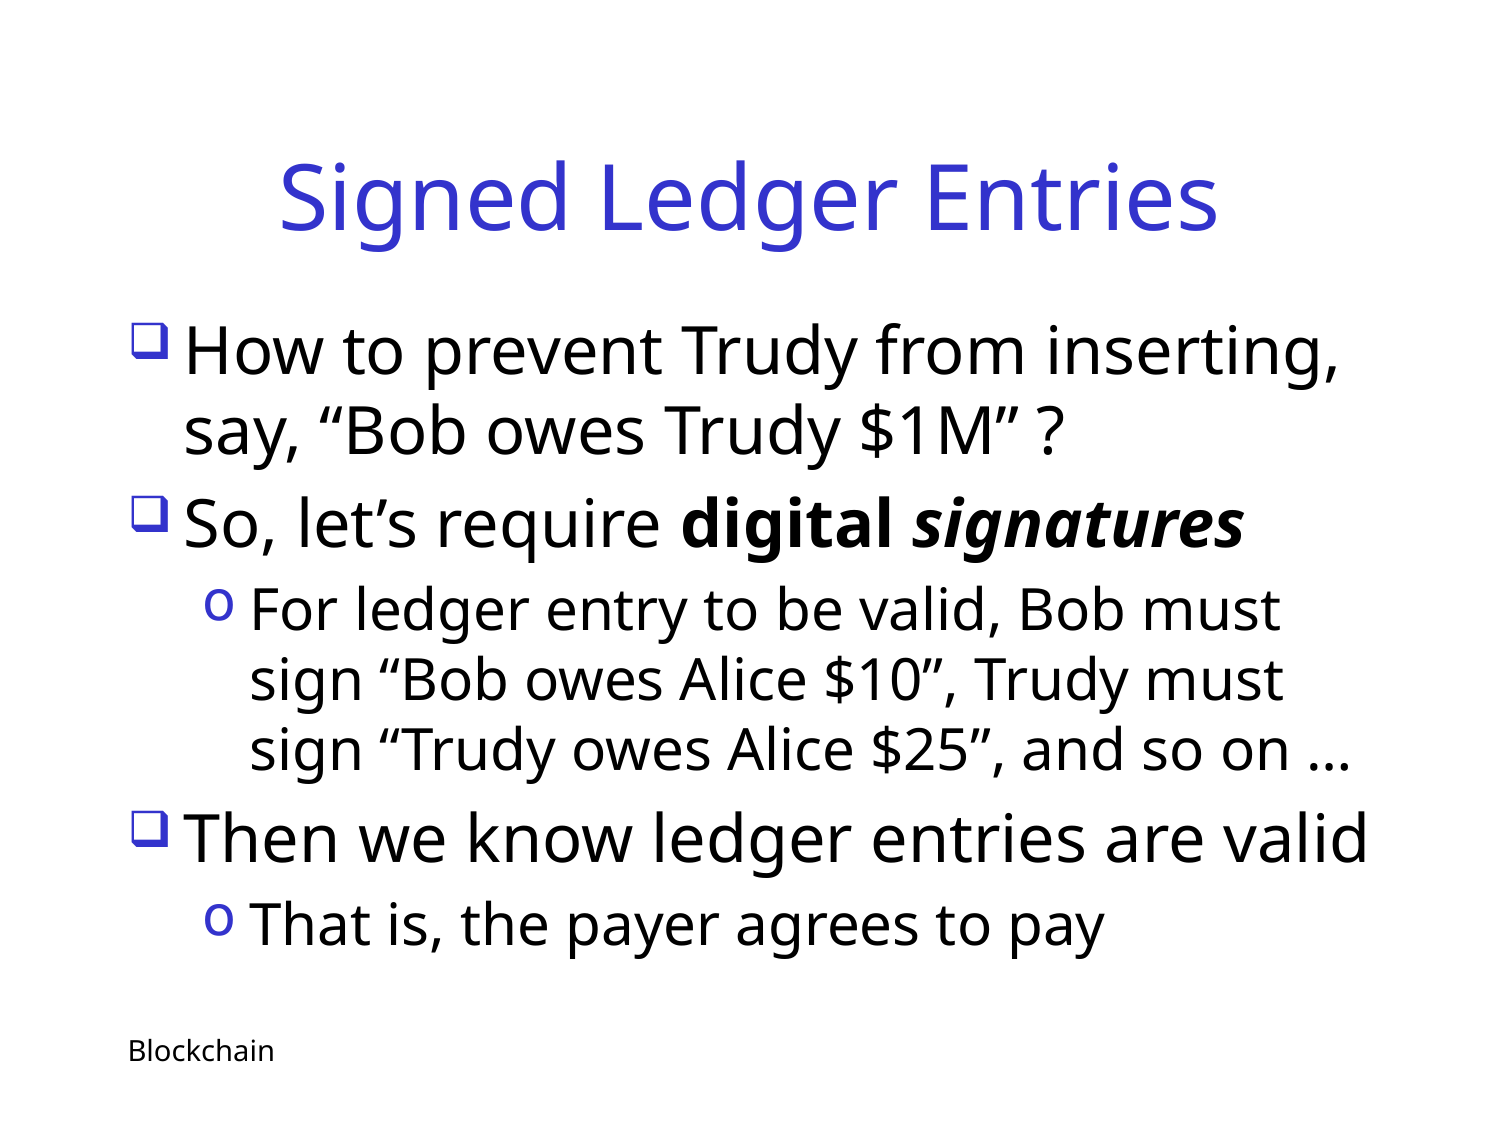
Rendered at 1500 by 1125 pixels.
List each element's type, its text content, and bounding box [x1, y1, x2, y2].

title Signed Ledger Entries [112, 99, 1388, 288]
list How to prevent Trudy from inserting, say, “Bob owes Trudy $1M” ? So, let’s require digital signatures For ledger entry to be valid, Bob must sign “Bob owes Alice $10”, Trudy must sign “Trudy owes Alice $25”, and so on … Then we know ledger entries are valid That is, the payer agrees to pay [112, 299, 1388, 976]
footer Blockchain [112, 1024, 1401, 1101]
